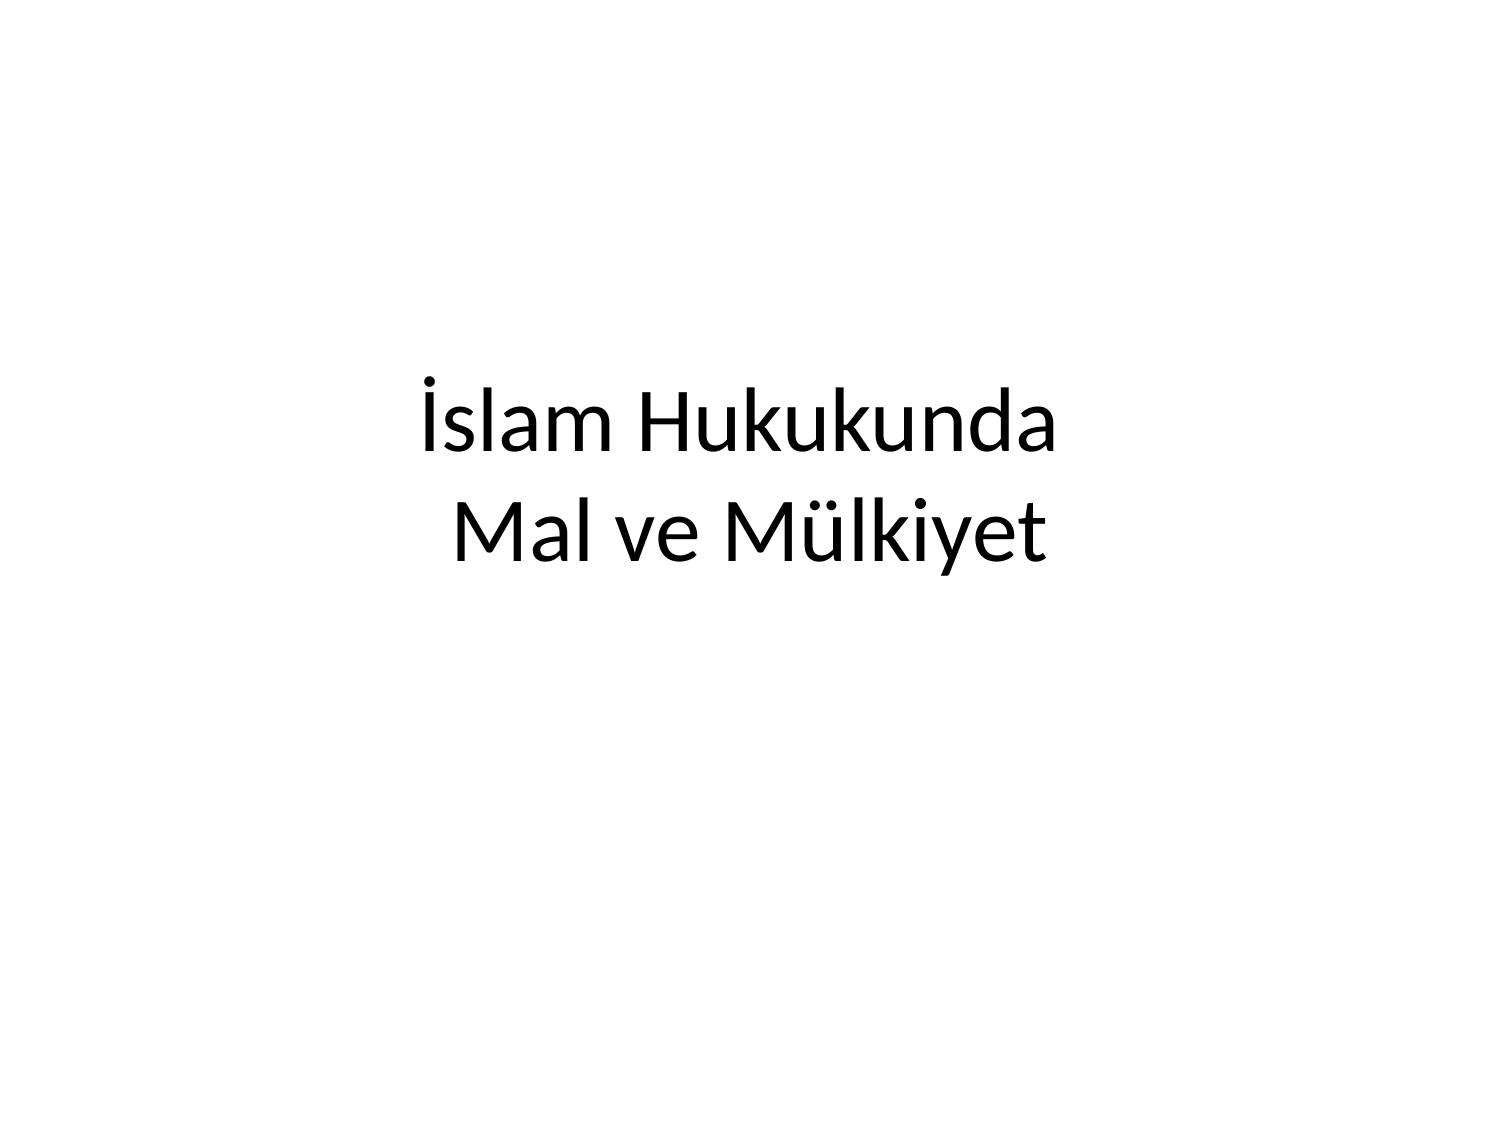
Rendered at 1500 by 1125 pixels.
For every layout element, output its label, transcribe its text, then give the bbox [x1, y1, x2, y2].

title İslam Hukukunda Mal ve Mülkiyet [112, 349, 1388, 591]
